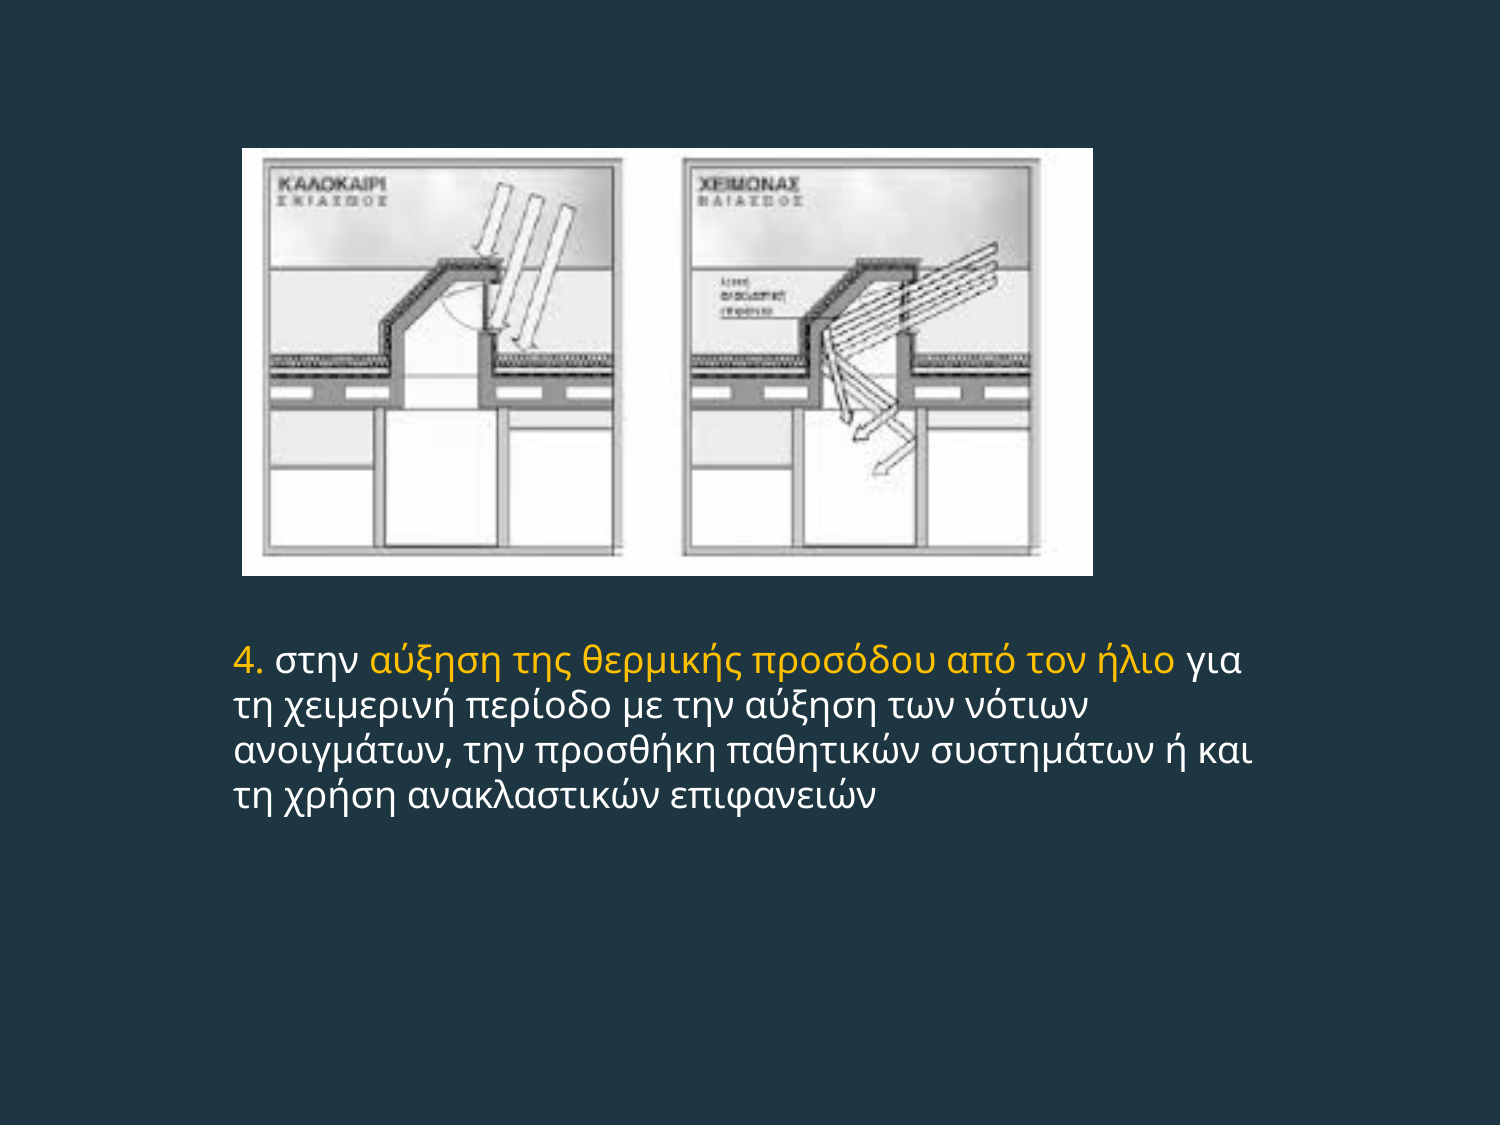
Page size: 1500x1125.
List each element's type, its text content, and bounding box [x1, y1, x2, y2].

text_box 4. στην αύξηση της θερμικής προσόδου από τον ήλιο για τη χειμερινή περίοδο με την αύξηση των νότιων ανοιγμάτων, την προσθήκη παθητικών συστημάτων ή και τη χρήση ανακλαστικών επιφανειών [218, 628, 1294, 824]
picture [241, 148, 1093, 576]
